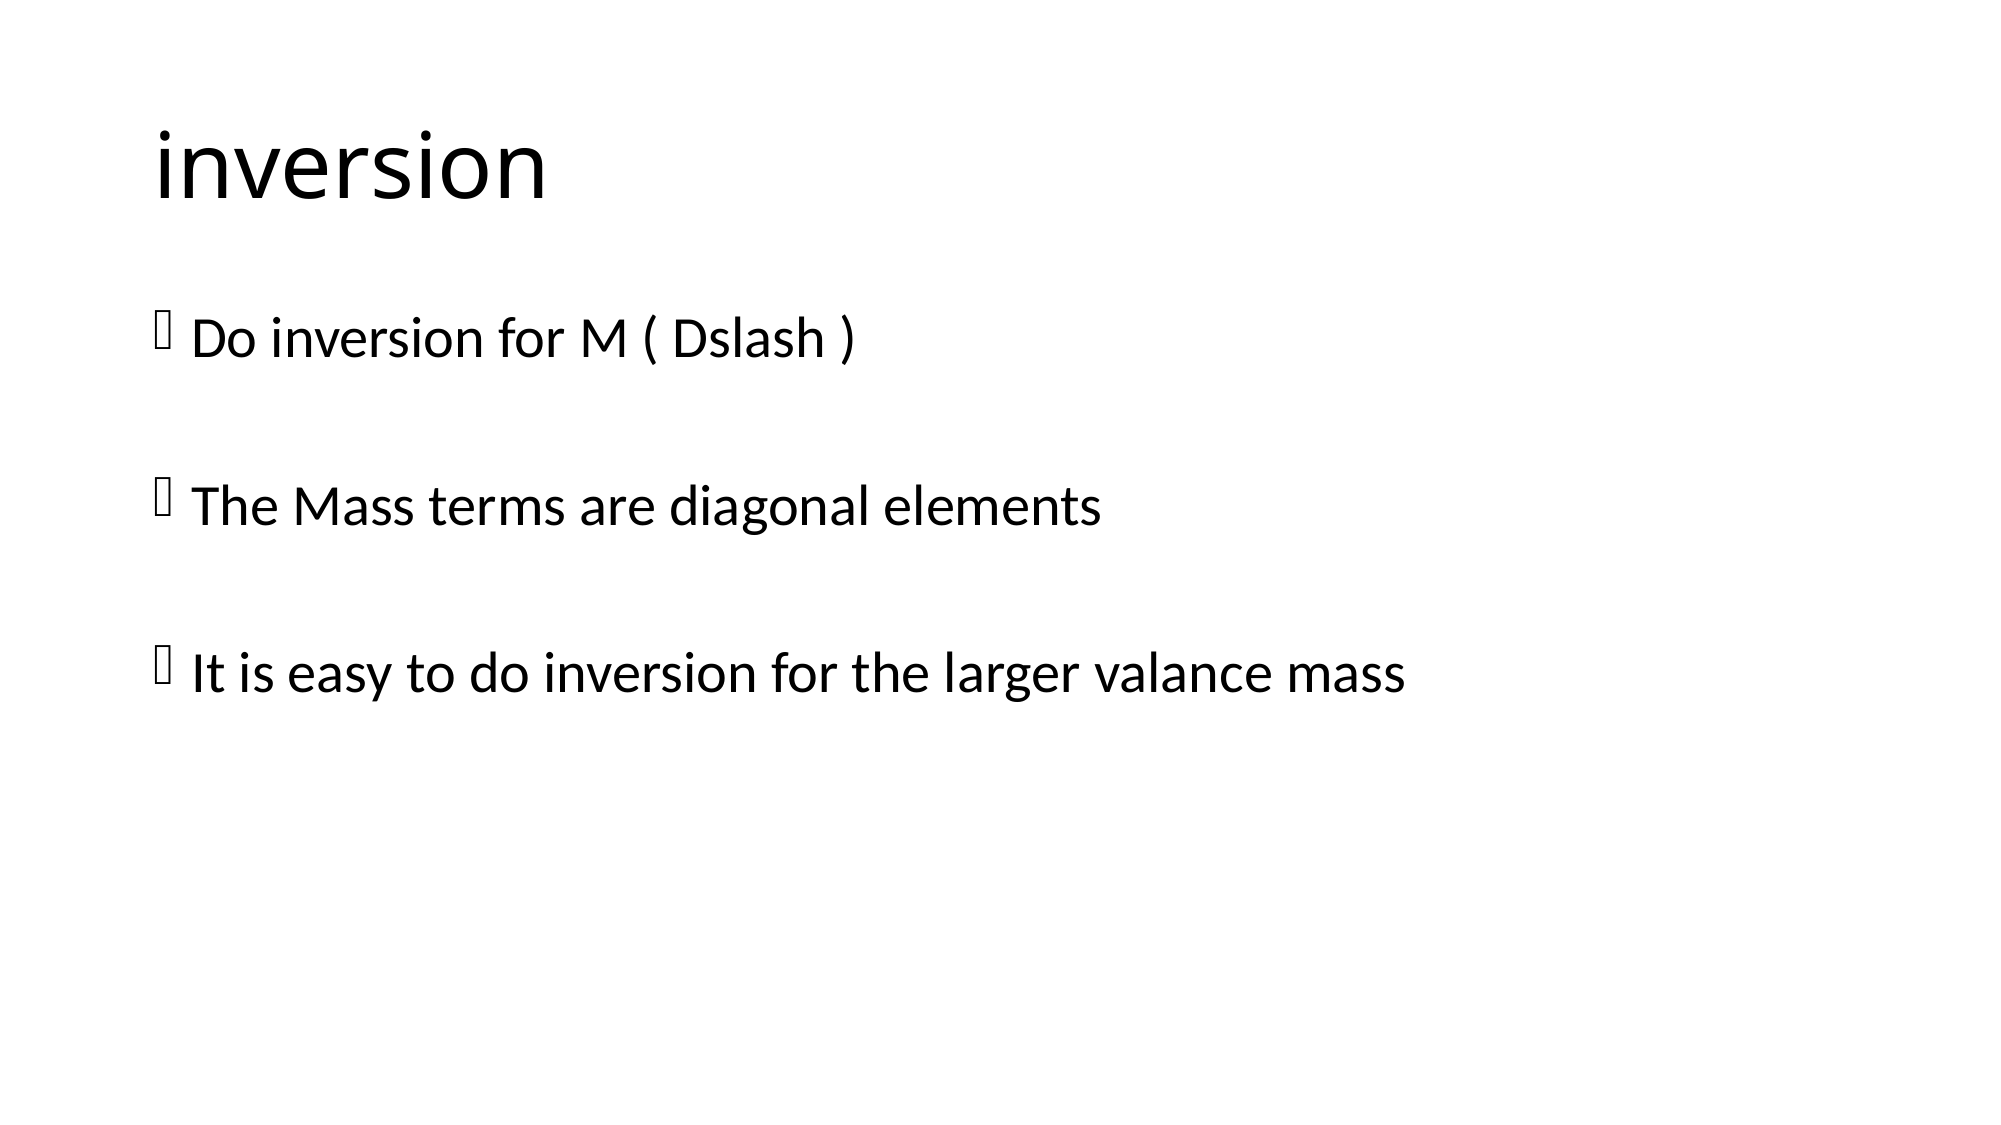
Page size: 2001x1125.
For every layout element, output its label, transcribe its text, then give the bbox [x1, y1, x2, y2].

list Do inversion for M ( Dslash ) The Mass terms are diagonal elements It is easy to do inversion for the larger valance mass [138, 299, 1864, 1014]
title inversion [138, 60, 1864, 278]
